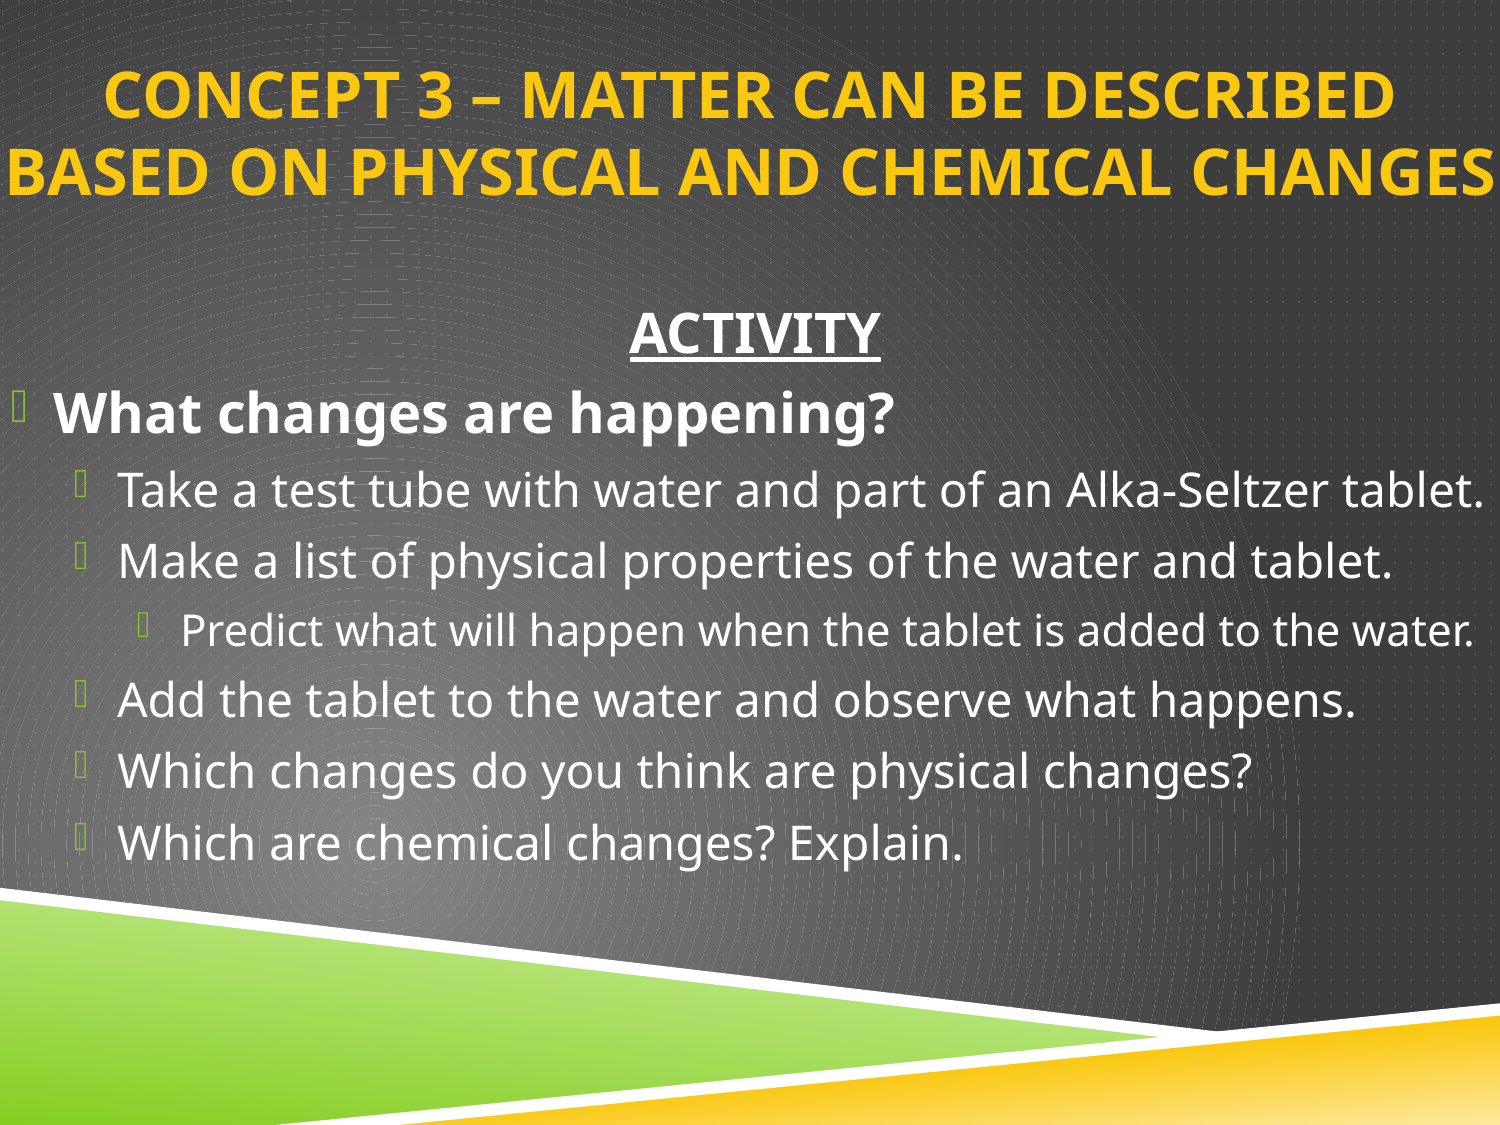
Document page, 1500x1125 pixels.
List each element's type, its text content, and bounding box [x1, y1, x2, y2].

title Concept 3 – matter can be described based on physical and chemical changes [0, 22, 1500, 240]
list ACTIVITY What changes are happening? Take a test tube with water and part of an Alka-Seltzer tablet. Make a list of physical properties of the water and tablet. Predict what will happen when the tablet is added to the water. Add the tablet to the water and observe what happens. Which changes do you think are physical changes? Which are chemical changes? Explain. [0, 289, 1500, 903]
